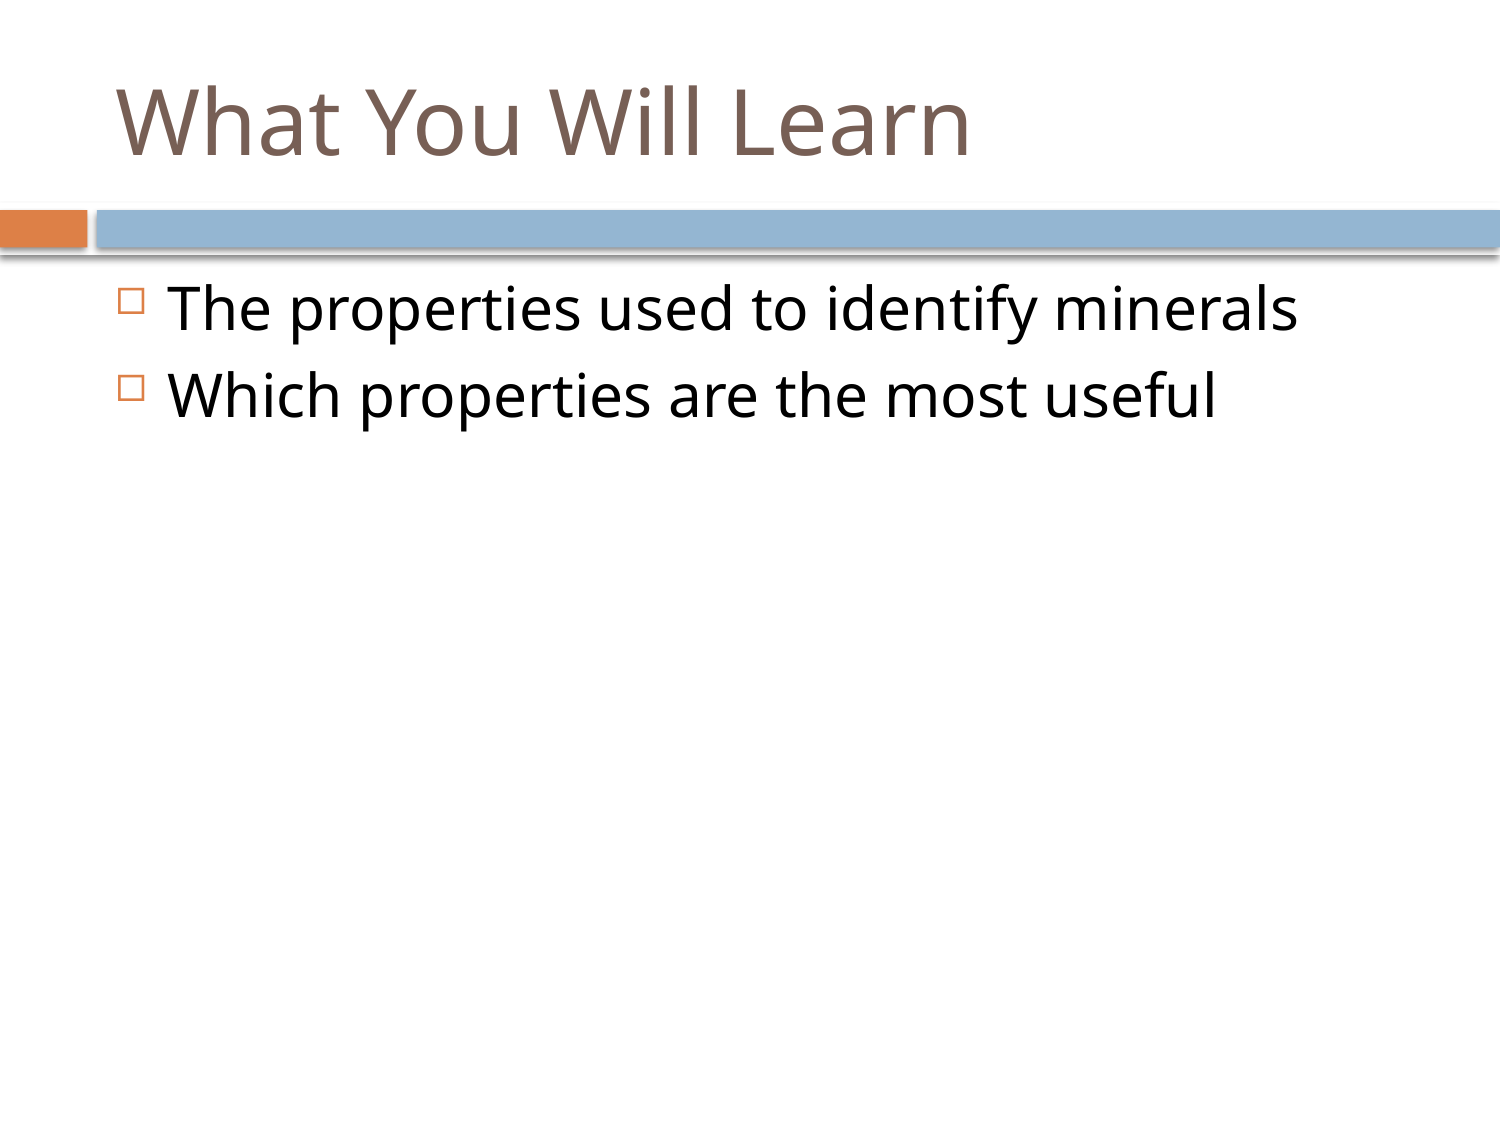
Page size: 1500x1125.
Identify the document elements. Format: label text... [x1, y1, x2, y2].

title What You Will Learn [100, 37, 1438, 200]
list The properties used to identify minerals Which properties are the most useful [100, 262, 1438, 1000]
